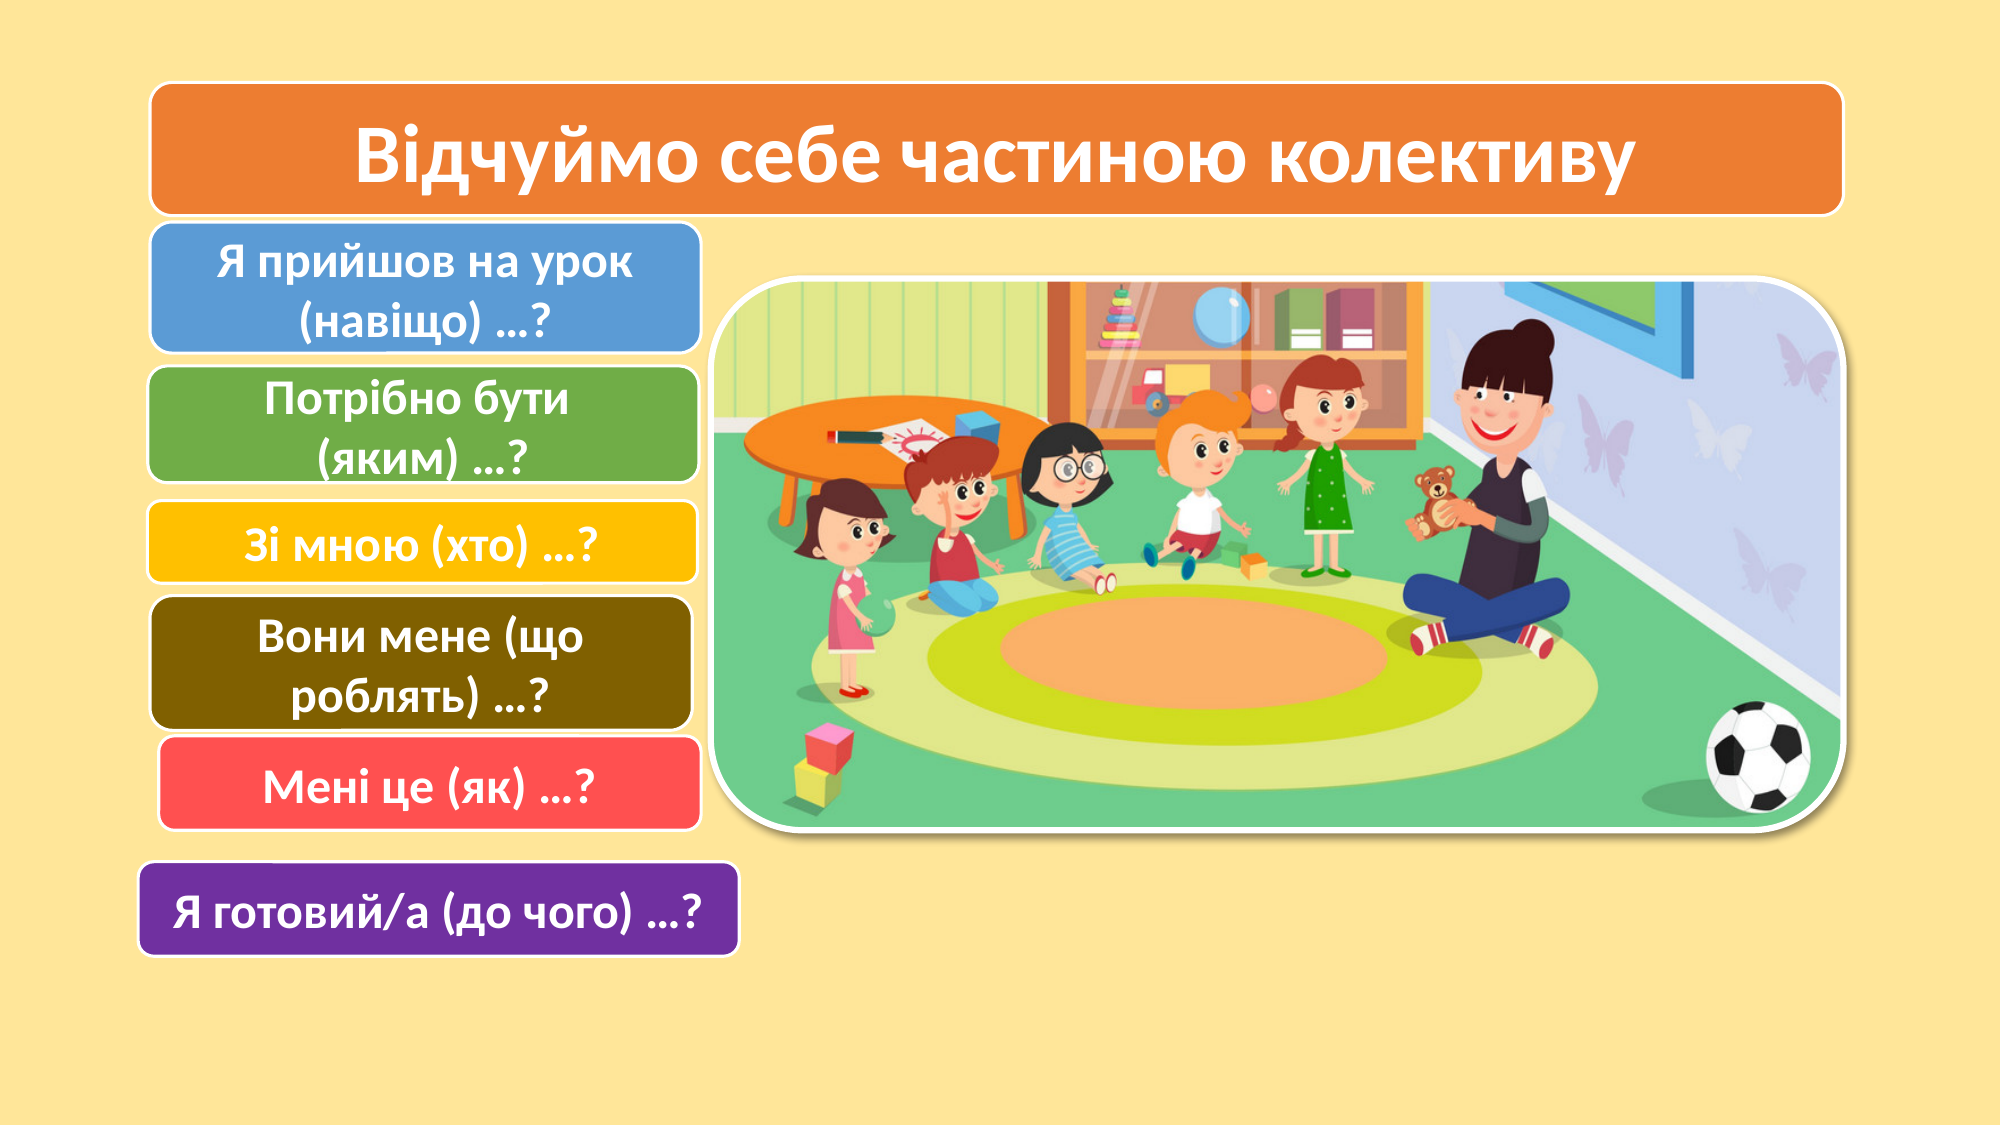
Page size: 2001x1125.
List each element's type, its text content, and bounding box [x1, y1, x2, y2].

text_box Я готовий/а (до чого) …? [136, 860, 741, 958]
text_box Зі мною (хто) …? [145, 499, 700, 585]
text_box Мені це (як) …? [157, 734, 703, 832]
text_box Я прийшов на урок (навіщо) …? [148, 220, 703, 355]
text_box Відчуймо себе частиною колективу [148, 80, 1846, 218]
text_box Потрібно бути (яким) …? [146, 364, 701, 485]
text_box Вони мене (що роблять) …? [148, 594, 694, 732]
picture [710, 278, 1844, 831]
